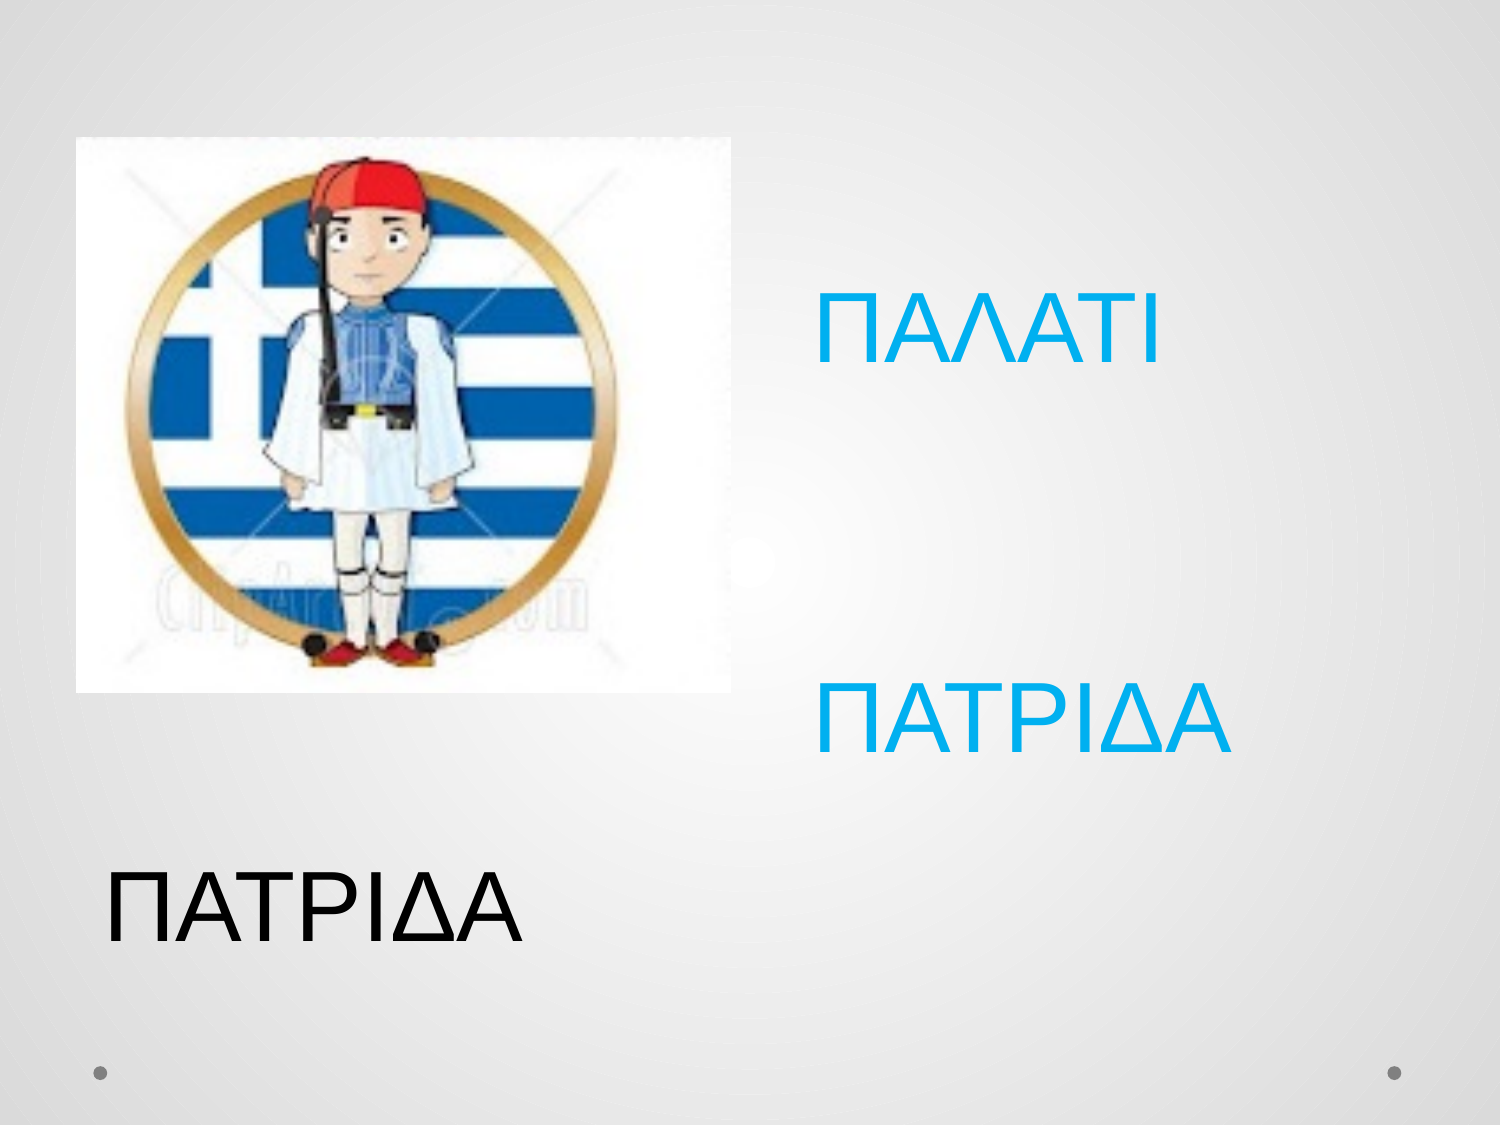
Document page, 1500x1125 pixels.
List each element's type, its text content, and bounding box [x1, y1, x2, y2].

text_box ΠΑΤΡΙΔΑ [797, 645, 1400, 780]
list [76, 136, 732, 693]
text_box ΠΑΛΑΤΙ [797, 255, 1376, 390]
text_box ΠΑΤΡΙΔΑ [88, 834, 656, 969]
